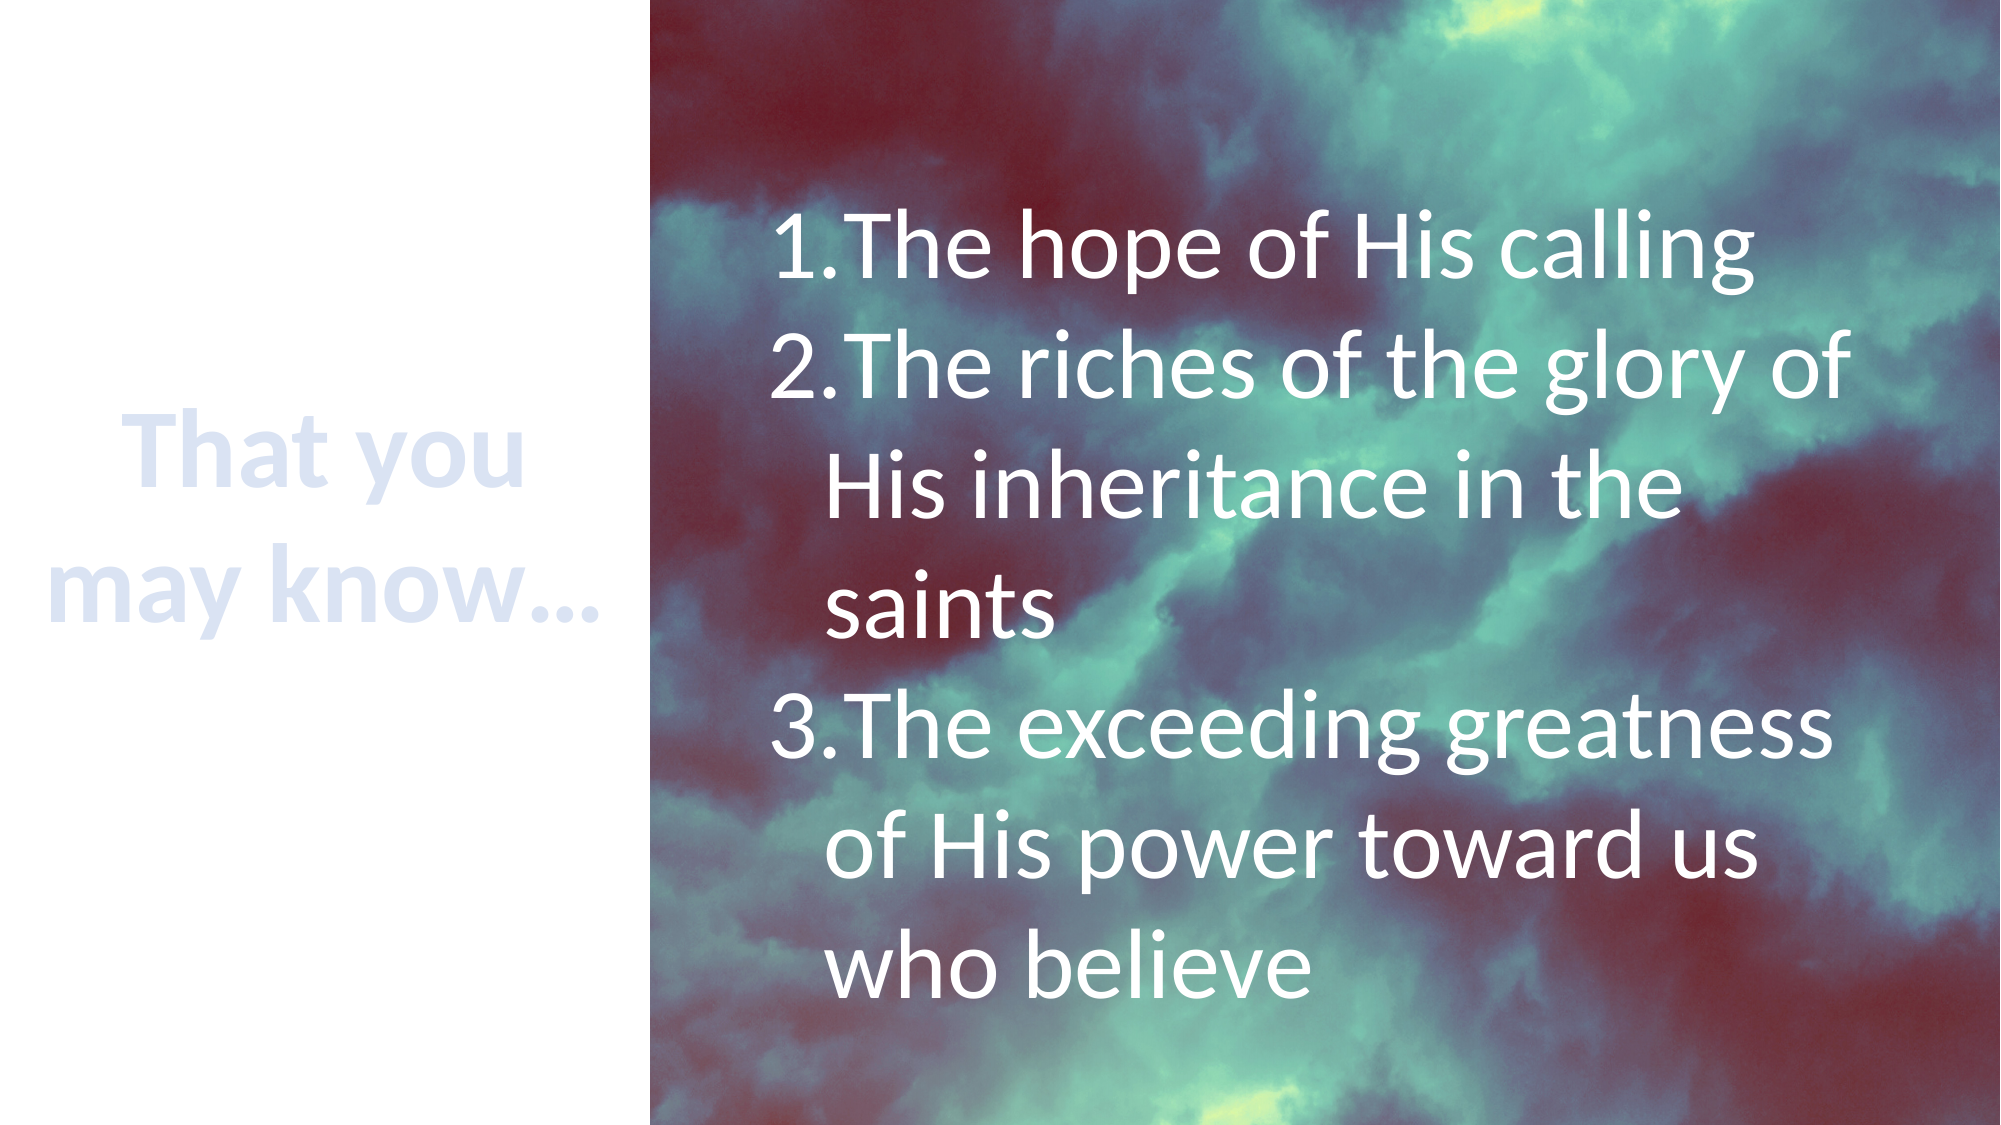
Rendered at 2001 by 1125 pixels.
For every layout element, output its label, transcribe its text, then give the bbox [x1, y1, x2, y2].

picture [649, 0, 2000, 1125]
text_box That you may know… [29, 367, 622, 653]
